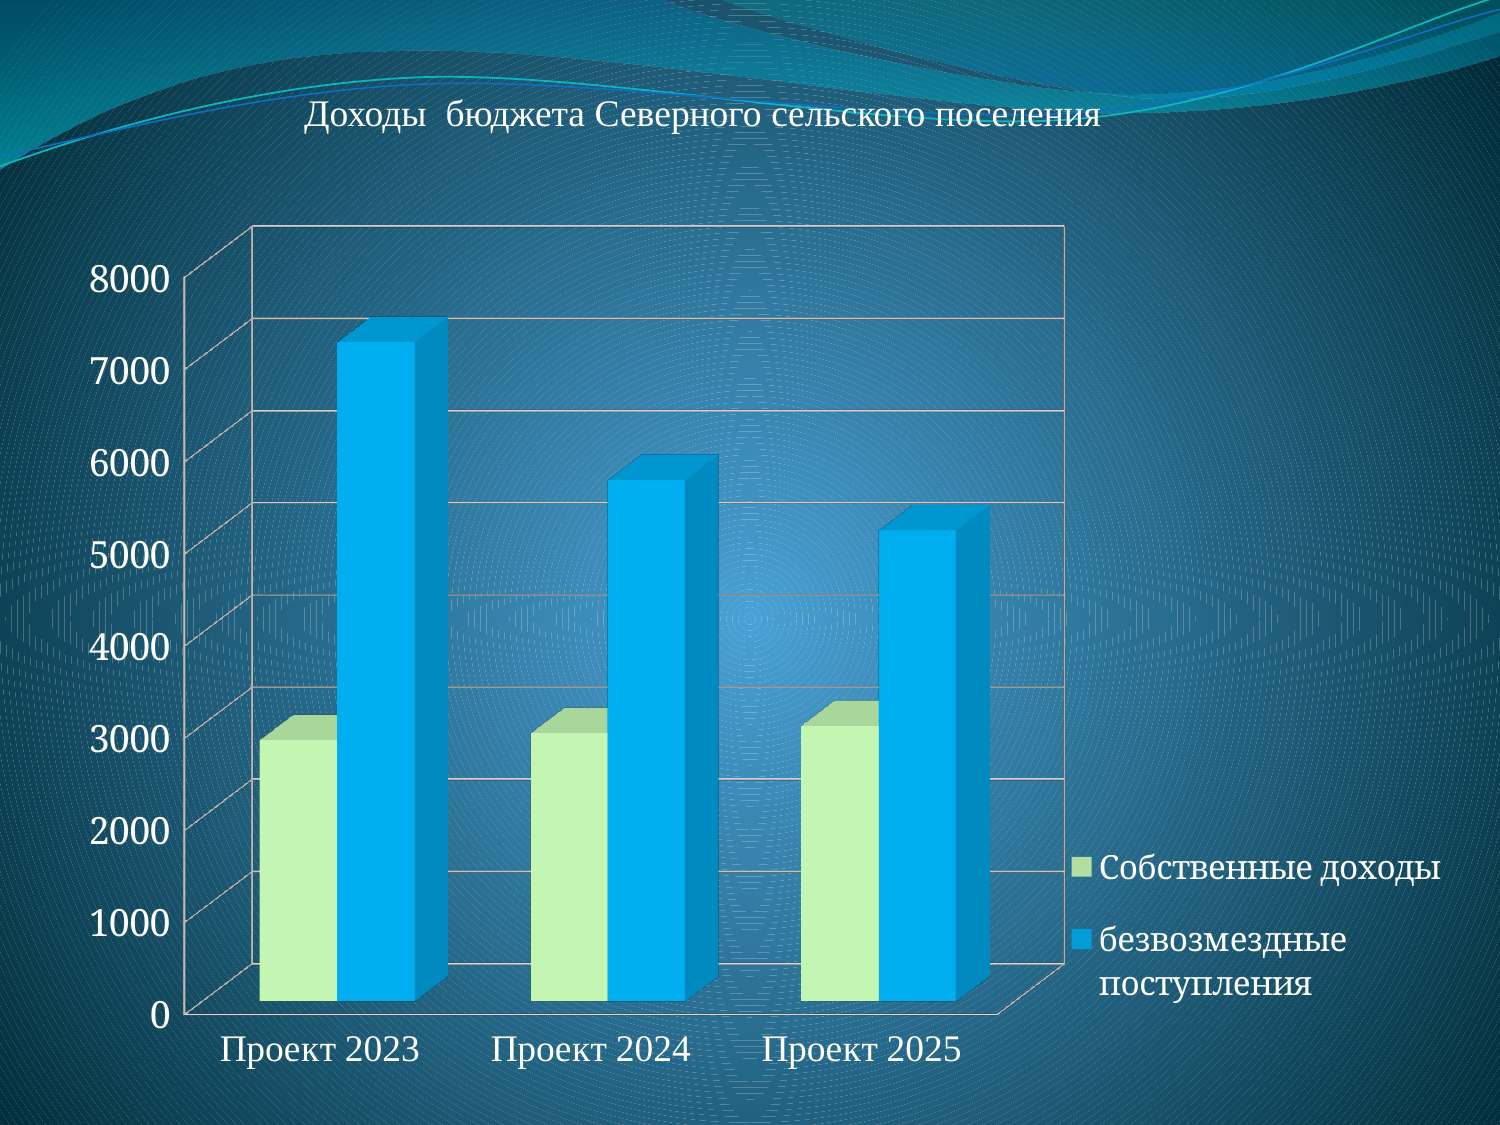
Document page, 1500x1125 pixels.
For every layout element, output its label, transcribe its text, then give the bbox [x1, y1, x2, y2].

text_box Доходы бюджета Северного сельского поселения [46, 81, 1360, 142]
chart [58, 207, 1500, 1088]
